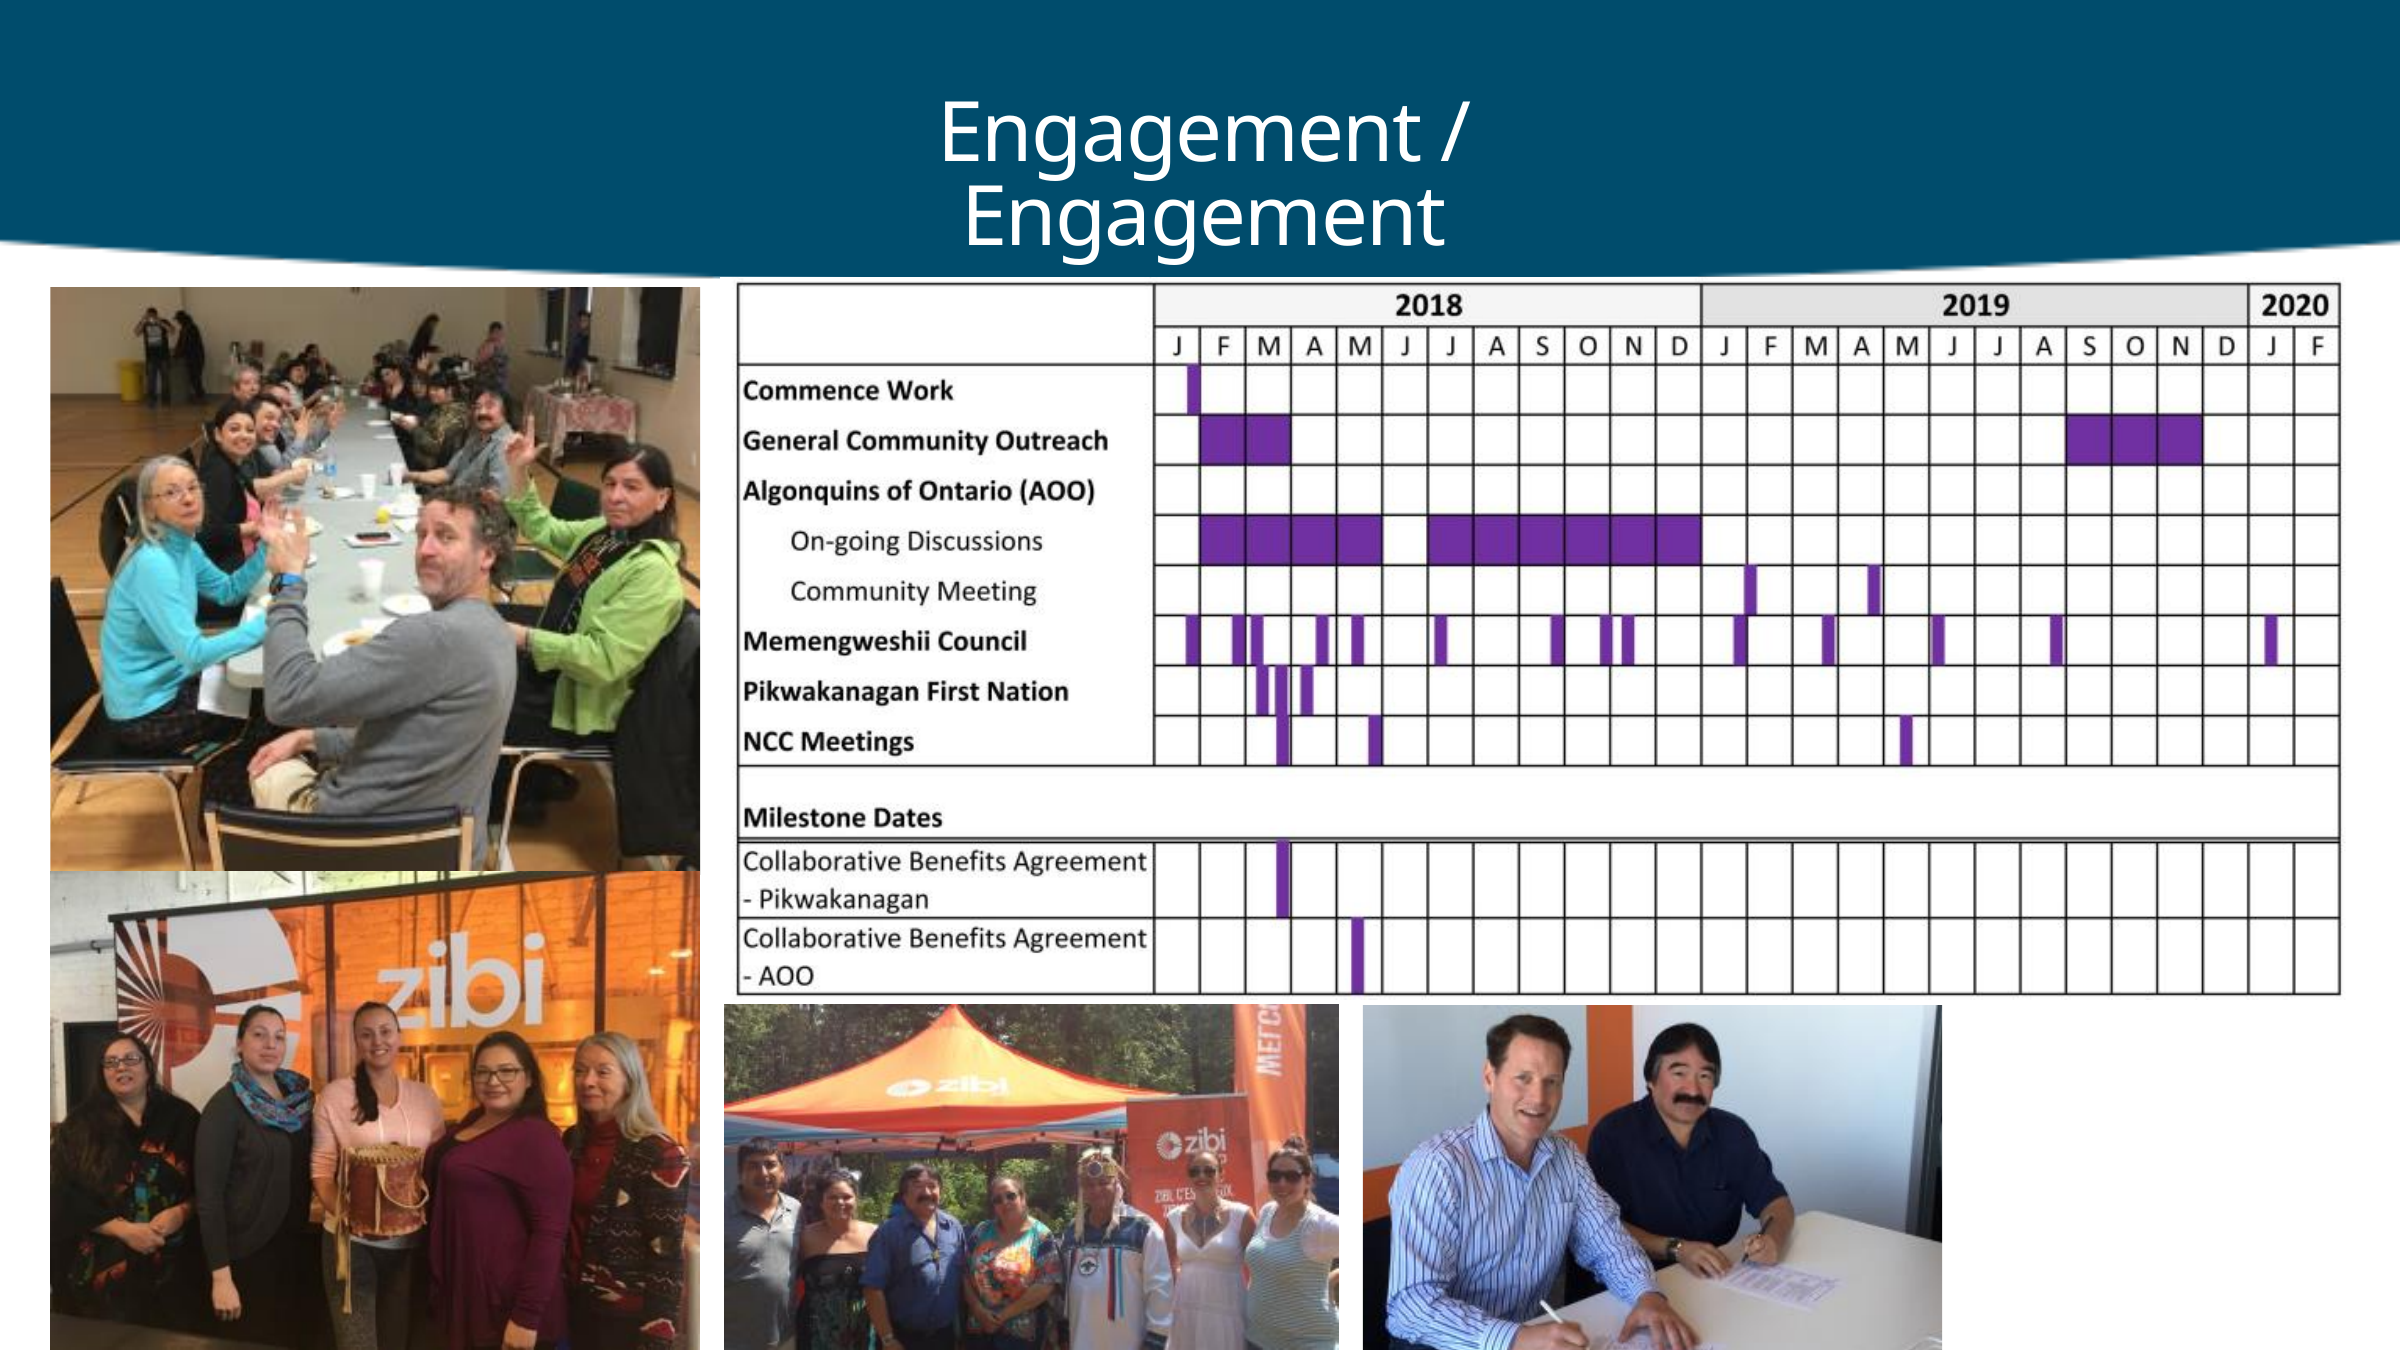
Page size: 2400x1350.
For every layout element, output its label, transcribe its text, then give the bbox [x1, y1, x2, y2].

picture [1326, 200, 1363, 245]
picture [1362, 1004, 1943, 1350]
picture [1374, 200, 1410, 244]
picture [1013, 200, 1049, 244]
picture [1155, 200, 1194, 264]
picture [1418, 200, 1444, 245]
picture [720, 277, 2363, 1001]
title Engagement / Engagement [682, 87, 1725, 200]
picture [970, 200, 1002, 244]
picture [724, 1004, 1339, 1350]
picture [1060, 200, 1099, 264]
picture [1204, 200, 1241, 245]
picture [1108, 200, 1143, 245]
picture [1252, 200, 1315, 244]
picture [49, 287, 701, 1350]
